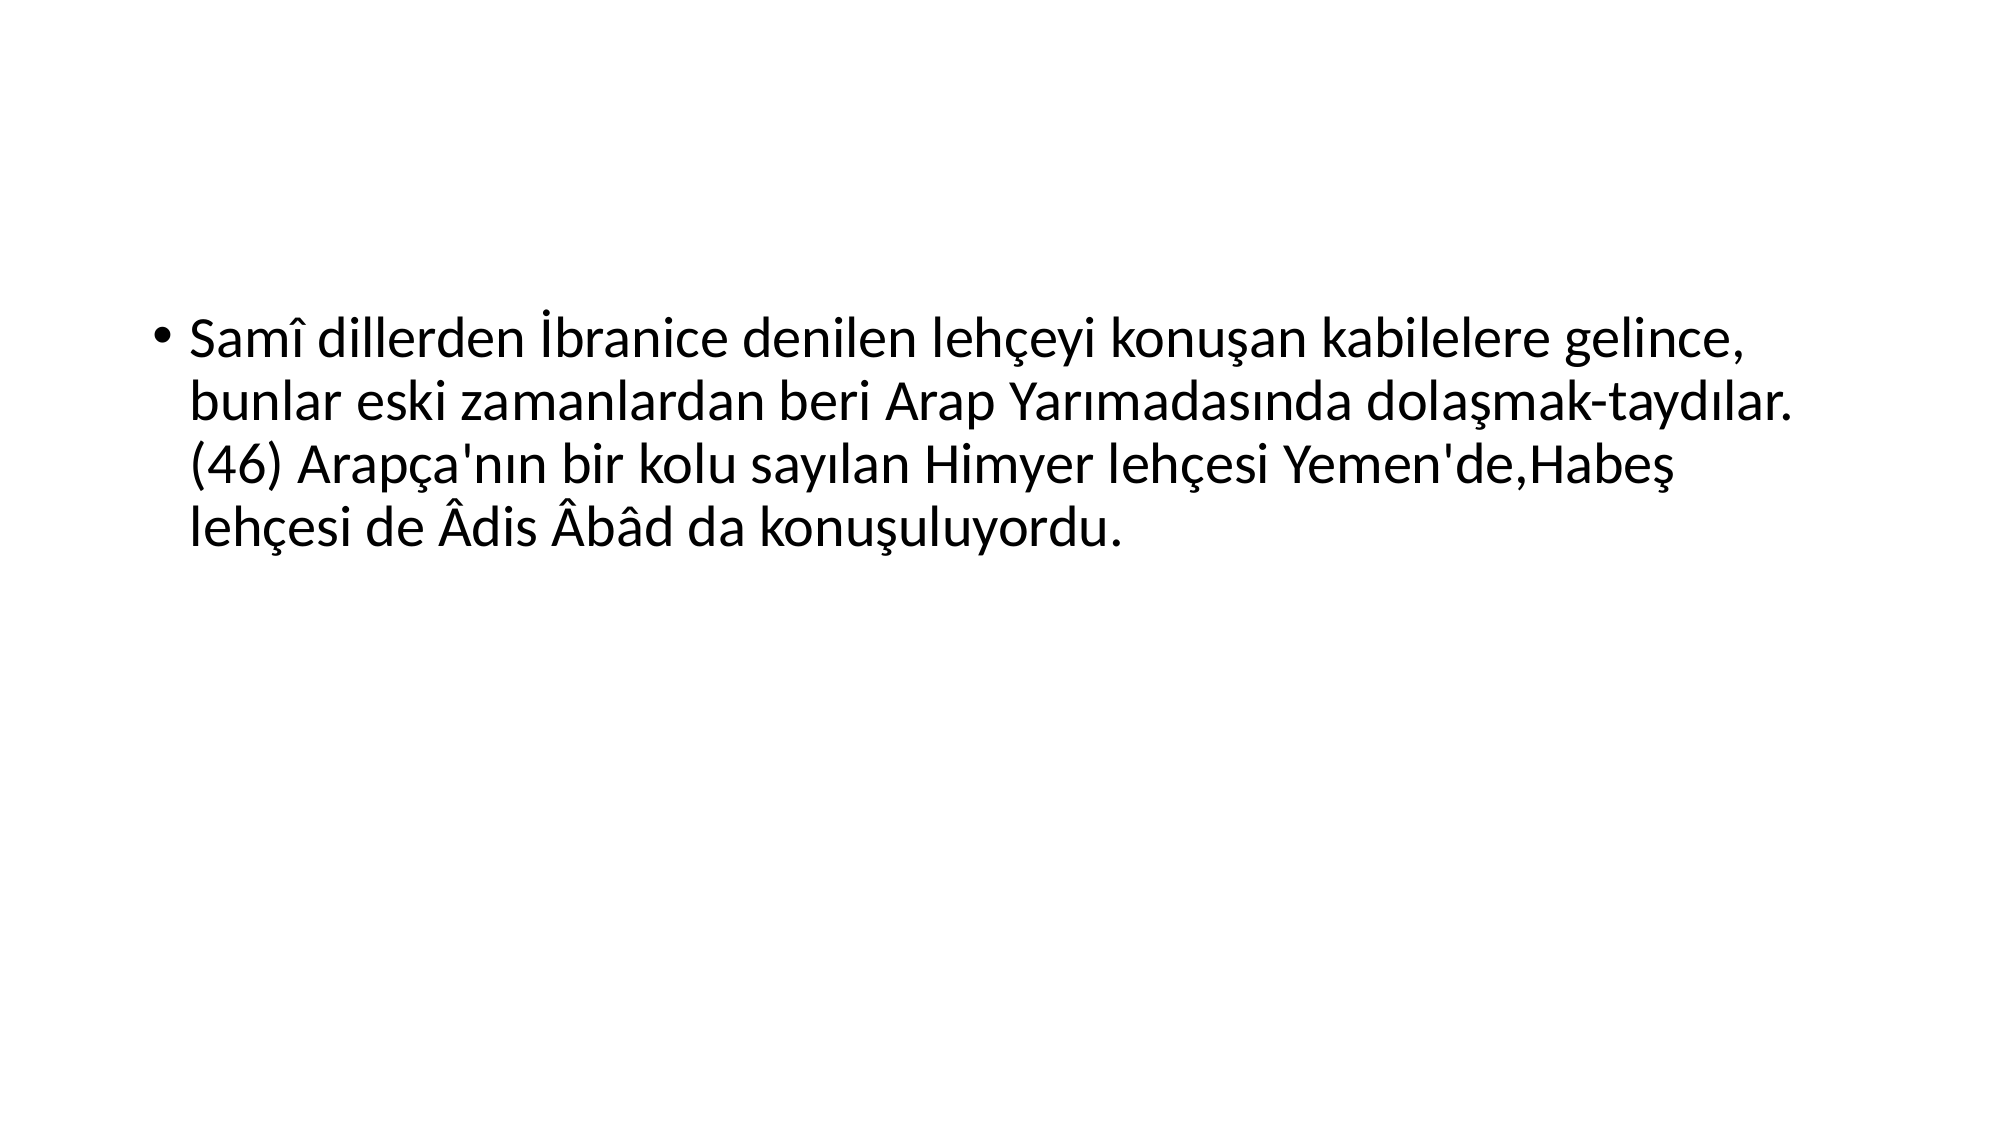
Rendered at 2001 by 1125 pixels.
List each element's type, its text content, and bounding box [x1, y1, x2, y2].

list Samî dillerden İbranice denilen lehçeyi konuşan kabilelere gelince, bunlar eski zamanlardan beri Arap Yarımadasında dolaşmak-taydılar. (46) Arapça'nın bir kolu sayılan Himyer lehçesi Yemen'de,Habeş lehçesi de Âdis Âbâd da konuşuluyordu. [137, 299, 1863, 1014]
